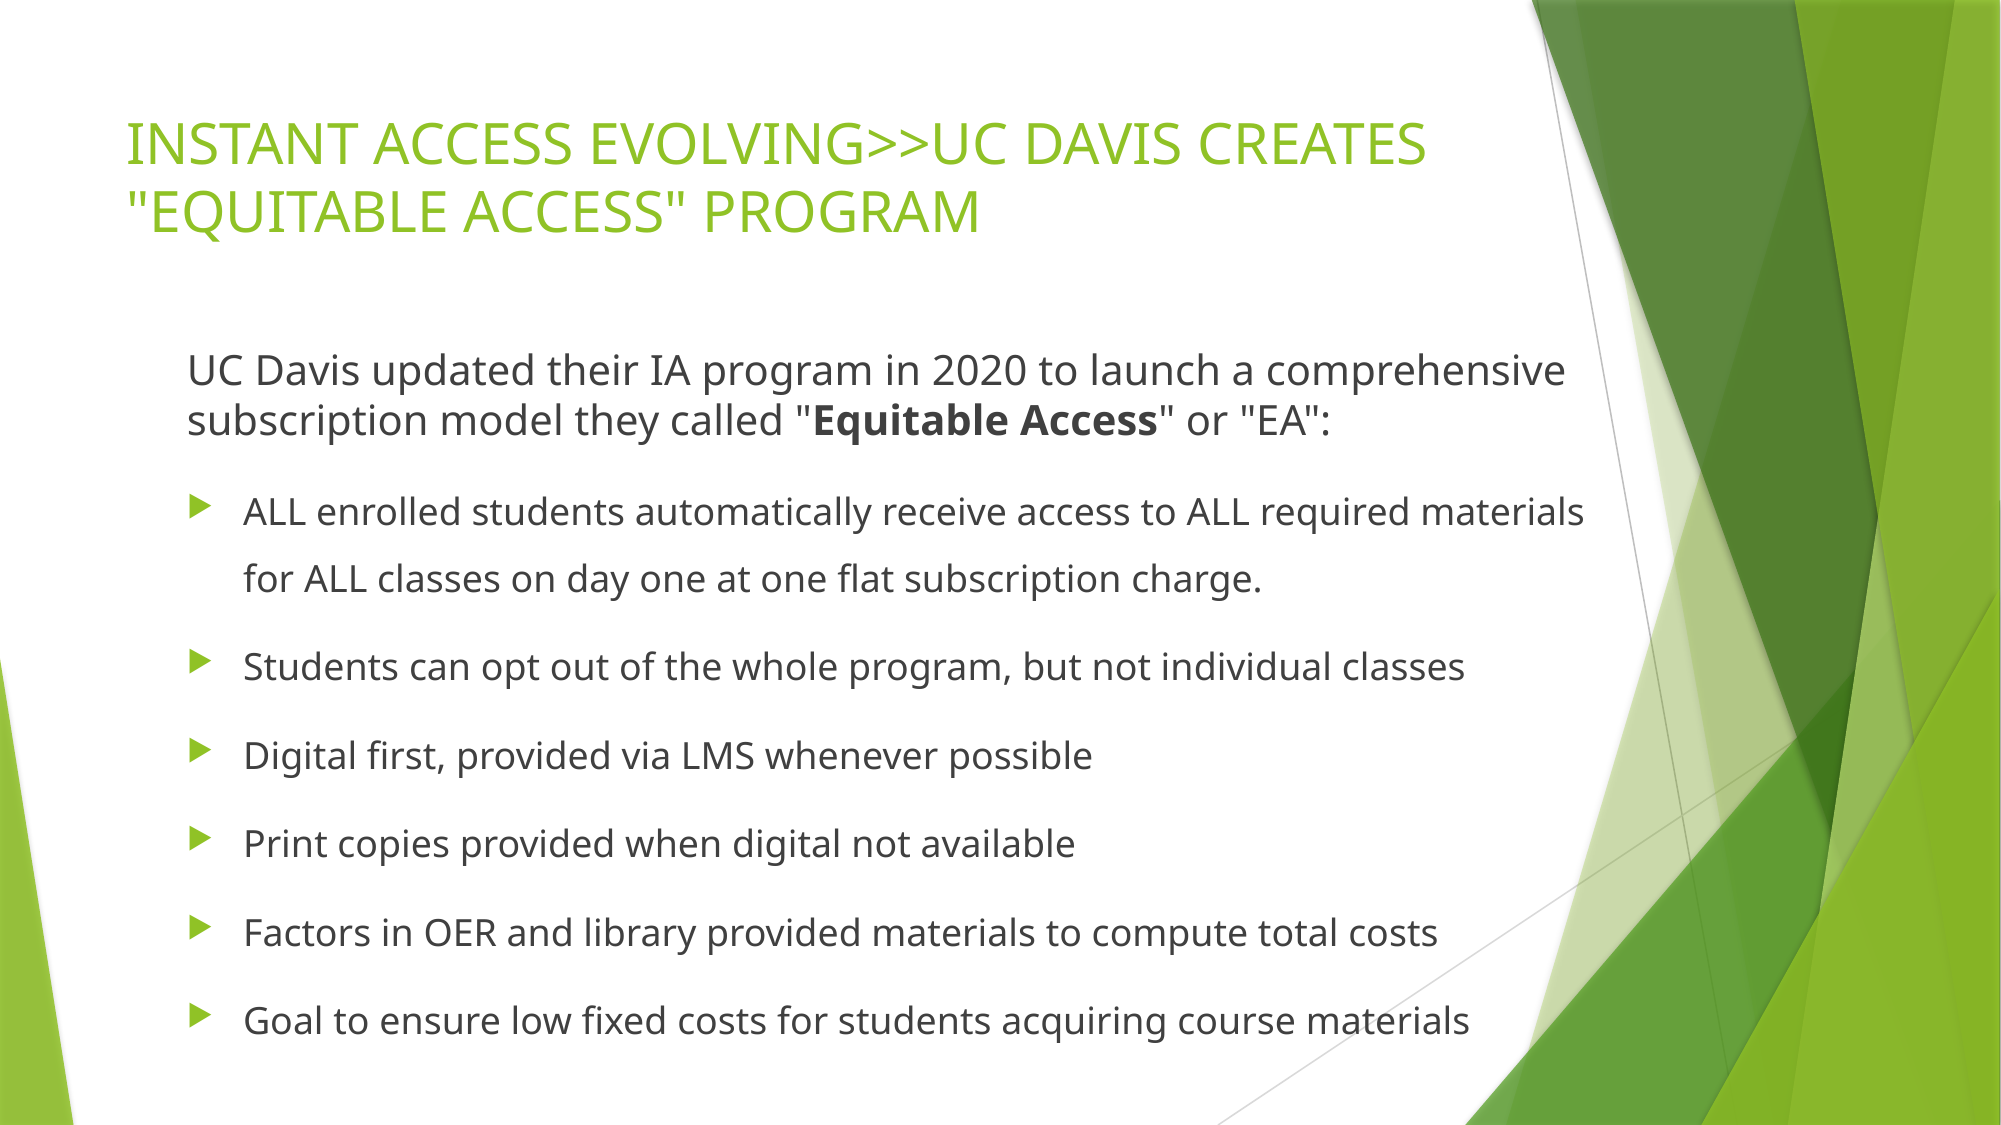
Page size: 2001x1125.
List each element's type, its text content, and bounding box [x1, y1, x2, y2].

title INSTANT ACCESS EVOLVING>>UC DAVIS CREATES "EQUITABLE ACCESS" PROGRAM [111, 99, 1591, 317]
list UC Davis updated their IA program in 2020 to launch a comprehensive subscription model they called "Equitable Access" or "EA": ALL enrolled students automatically receive access to ALL required materials for ALL classes on day one at one flat subscription charge. Students can opt out of the whole program, but not individual classes Digital first, provided via LMS whenever possible Print copies provided when digital not available Factors in OER and library provided materials to compute total costs Goal to ensure low fixed costs for students acquiring course materials [171, 336, 1634, 1050]
